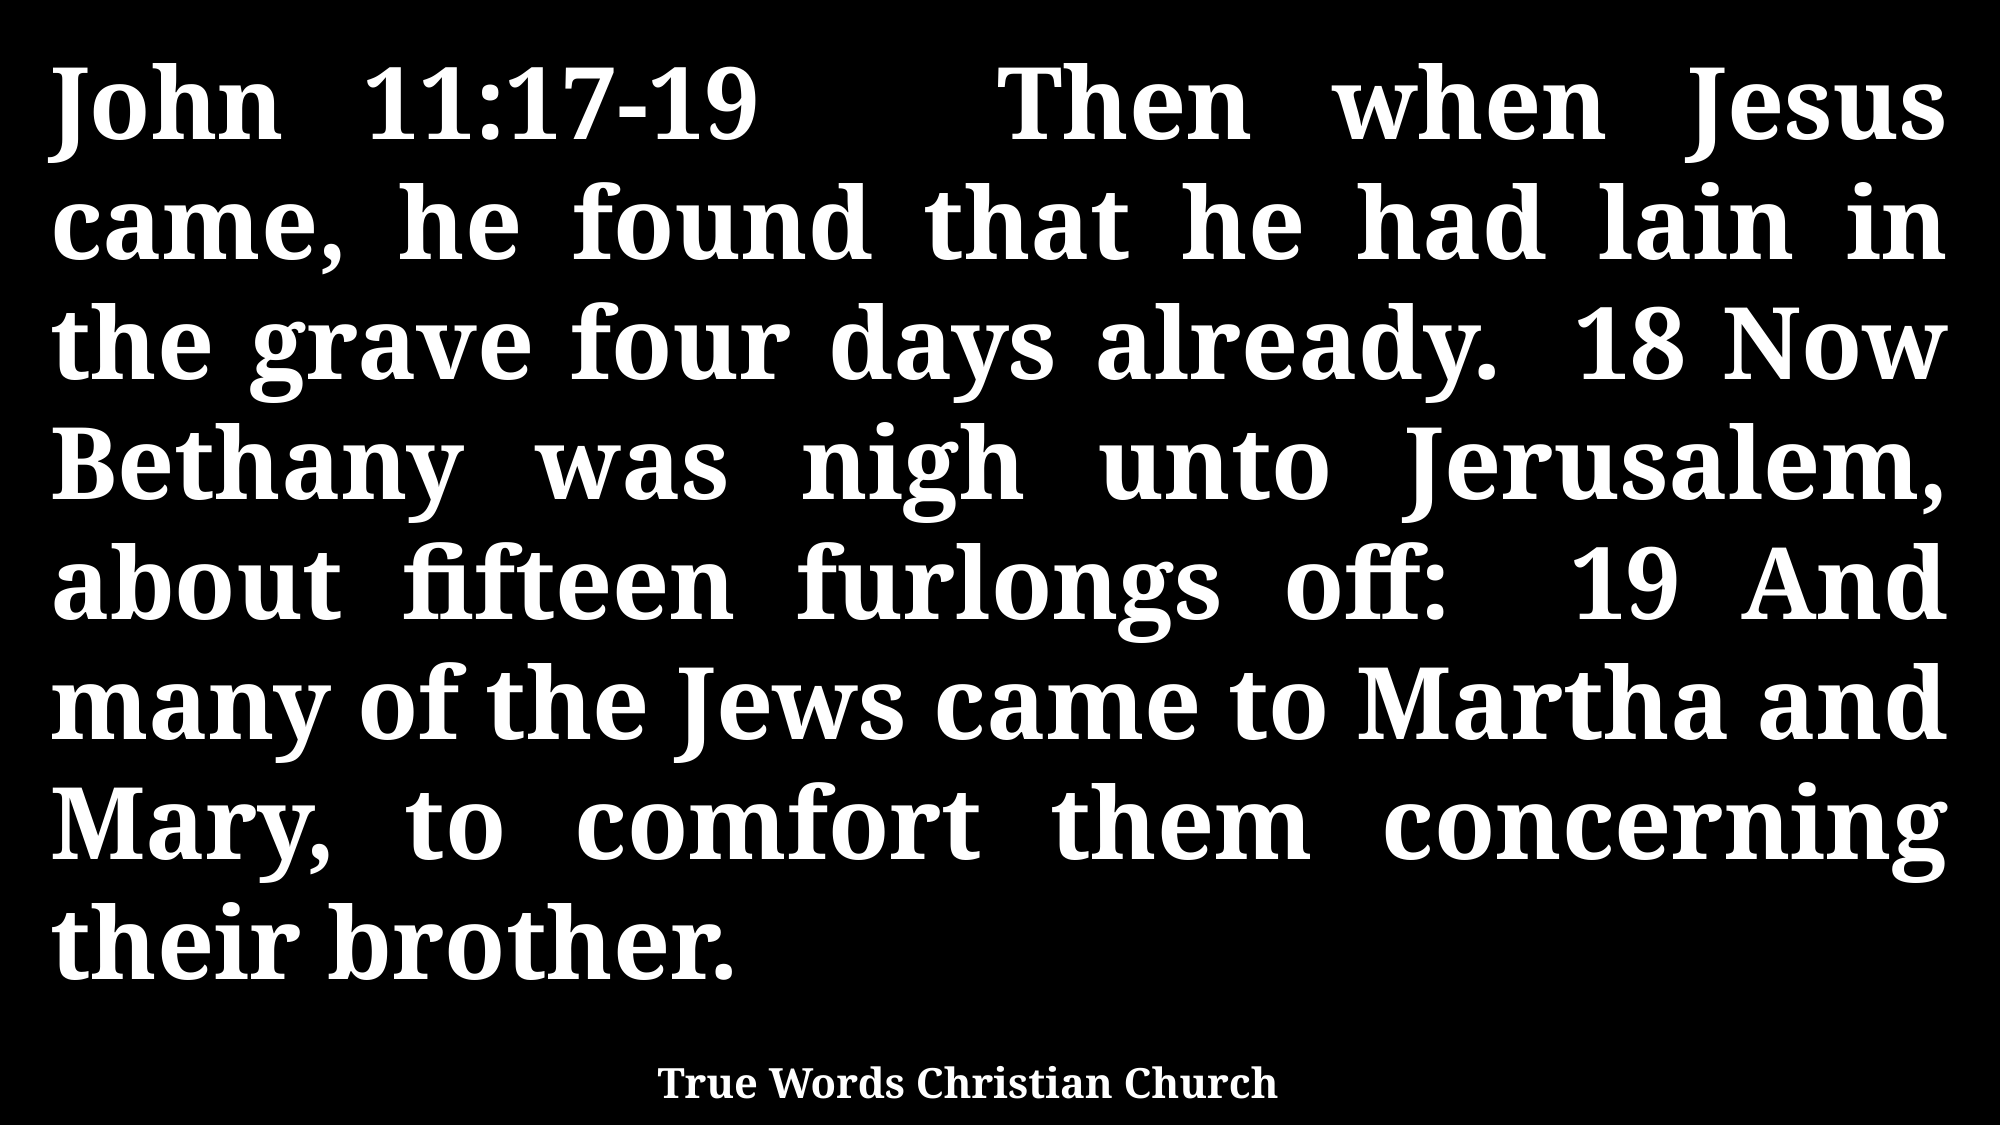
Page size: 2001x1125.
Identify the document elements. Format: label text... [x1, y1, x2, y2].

text_box John 11:17-19 Then when Jesus came, he found that he had lain in the grave four days already. 18 Now Bethany was nigh unto Jerusalem, about fifteen furlongs off: 19 And many of the Jews came to Martha and Mary, to comfort them concerning their brother. [35, 32, 1965, 1007]
text_box True Words Christian Church [642, 1049, 1294, 1114]
